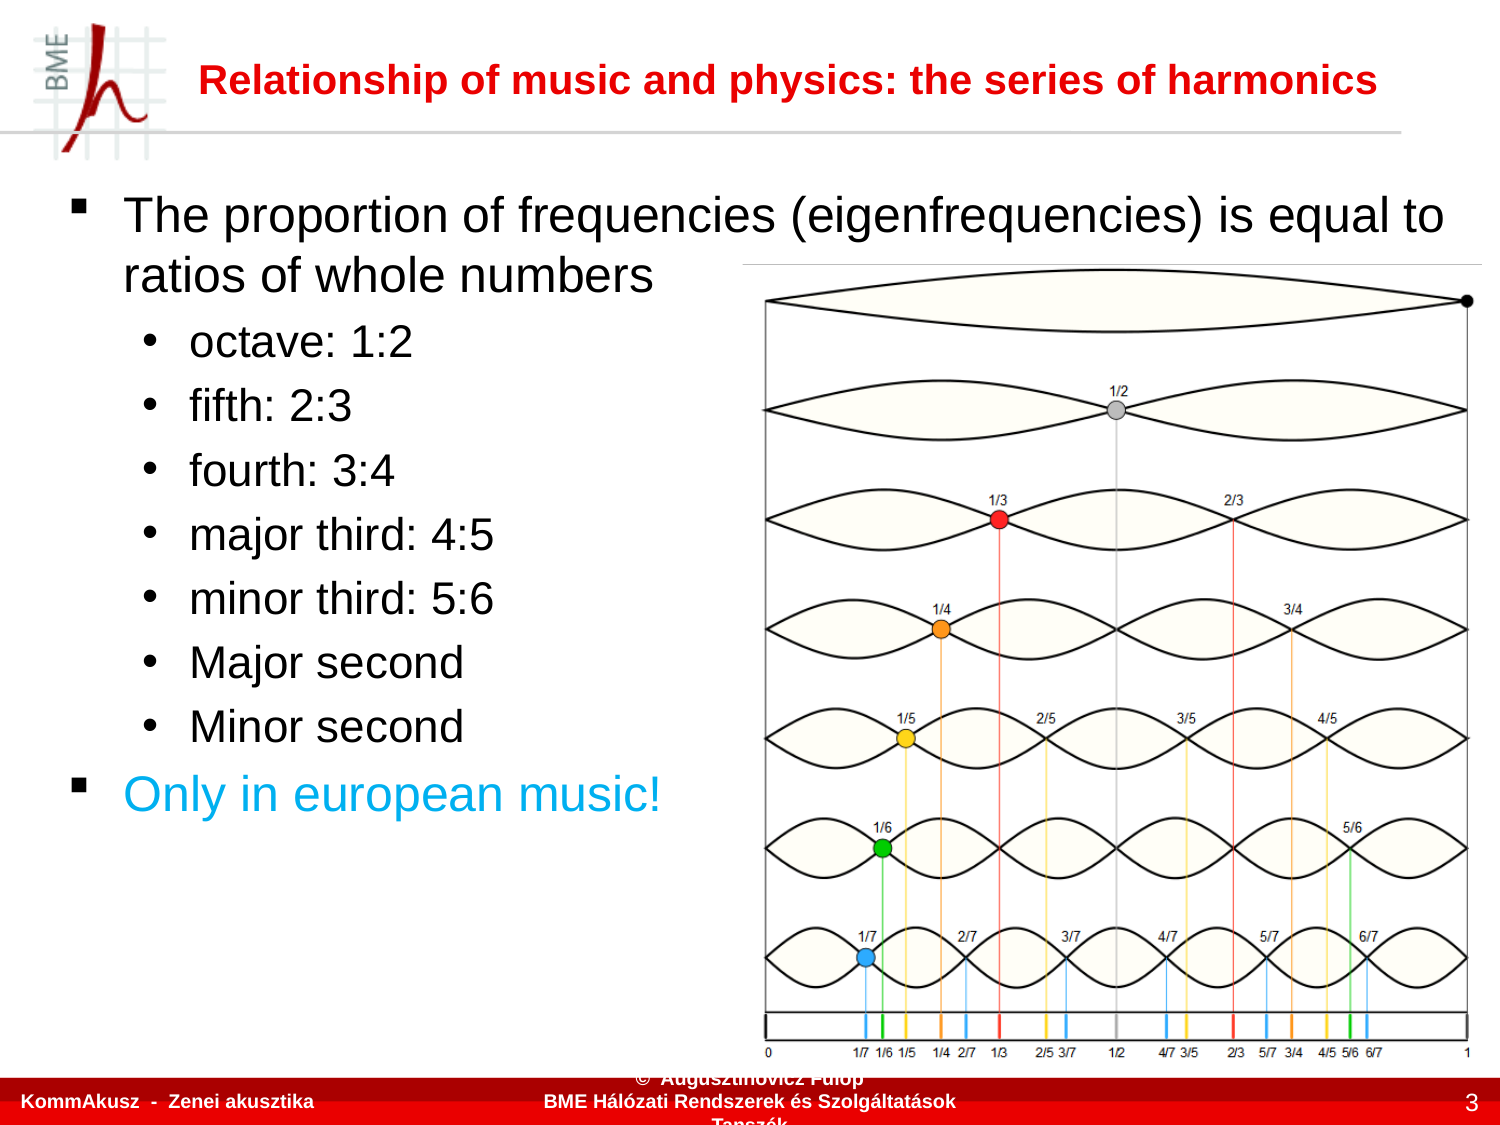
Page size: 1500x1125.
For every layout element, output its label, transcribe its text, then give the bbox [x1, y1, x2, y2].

slide_number KommAkusz - Zenei akusztika [5, 1076, 447, 1125]
list The proportion of frequencies (eigenfrequencies) is equal to ratios of whole numbers octave: 1:2 fifth: 2:3 fourth: 3:4 major third: 4:5 minor third: 5:6 Major second Minor second Only in european music! [52, 175, 1464, 1056]
picture [742, 264, 1483, 1060]
title Relationship of music and physics: the series of harmonics [182, 12, 1495, 143]
picture [32, 22, 168, 130]
footer © Augusztinovicz Fülöp BME Hálózati Rendszerek és Szolgáltatások Tanszék [487, 1077, 1012, 1125]
slide_number 3 [1386, 1077, 1495, 1125]
picture [32, 135, 168, 162]
